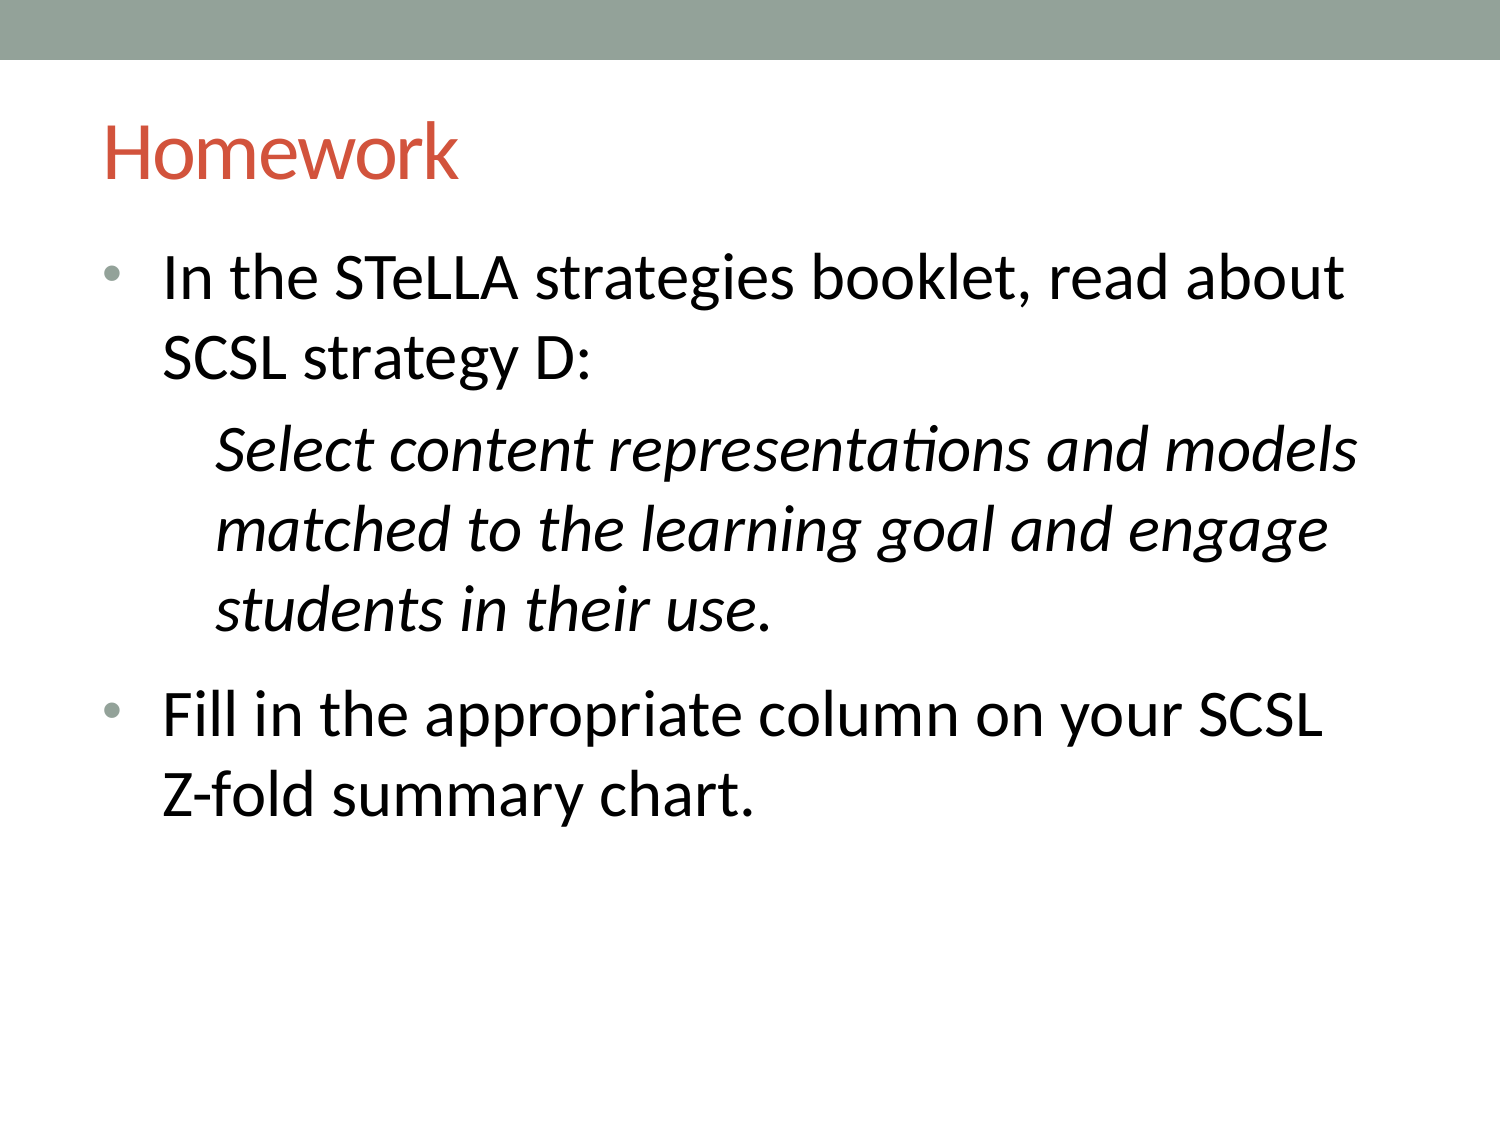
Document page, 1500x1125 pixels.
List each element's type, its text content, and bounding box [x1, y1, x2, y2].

title Homework [87, 62, 1438, 224]
list In the STeLLA strategies booklet, read about SCSL strategy D: Select content representations and models matched to the learning goal and engage students in their use. Fill in the appropriate column on your SCSL Z-fold summary chart. [87, 224, 1463, 1025]
